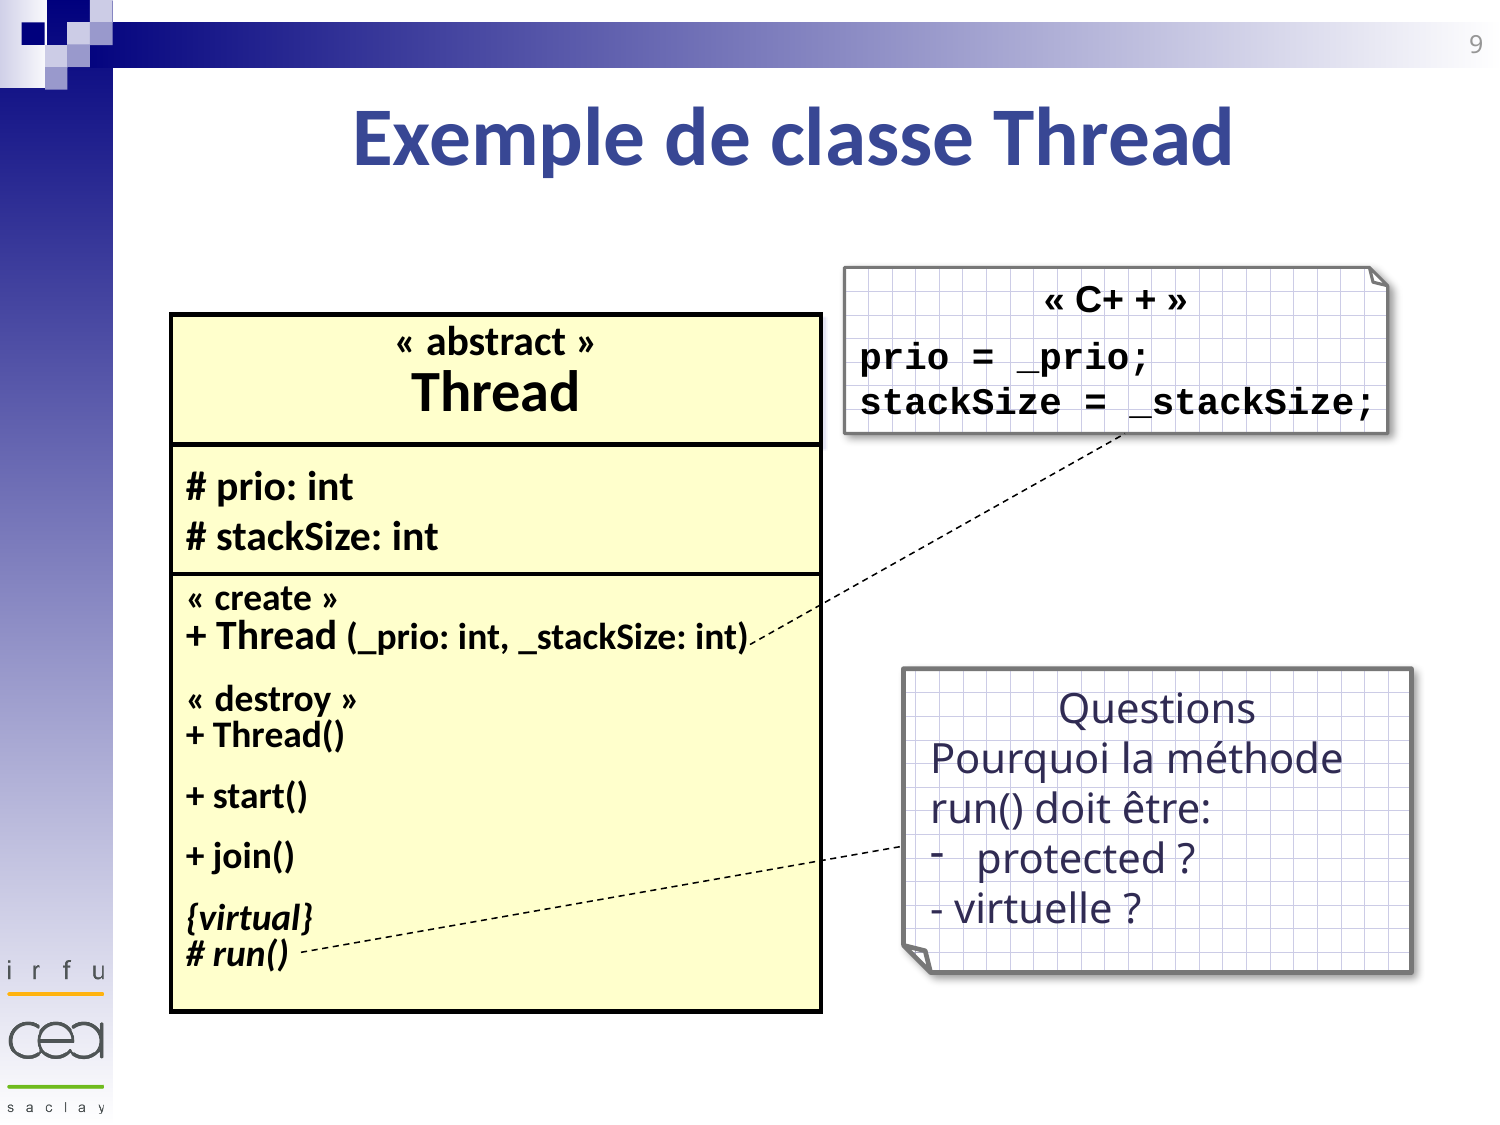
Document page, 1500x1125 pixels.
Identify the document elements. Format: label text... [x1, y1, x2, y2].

text_box « C+ + » [1029, 267, 1203, 328]
text_box Questions [1043, 674, 1272, 740]
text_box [170, 314, 822, 1012]
slide_number 9 [1452, 30, 1500, 62]
picture [7, 960, 104, 1114]
text_box Pourquoi la méthode run() doit être: protected ? - virtuelle ? [903, 668, 1412, 973]
title Exemple de classe Thread [111, 74, 1477, 244]
text_box prio = _prio; stackSize = _stackSize; [844, 267, 1388, 434]
